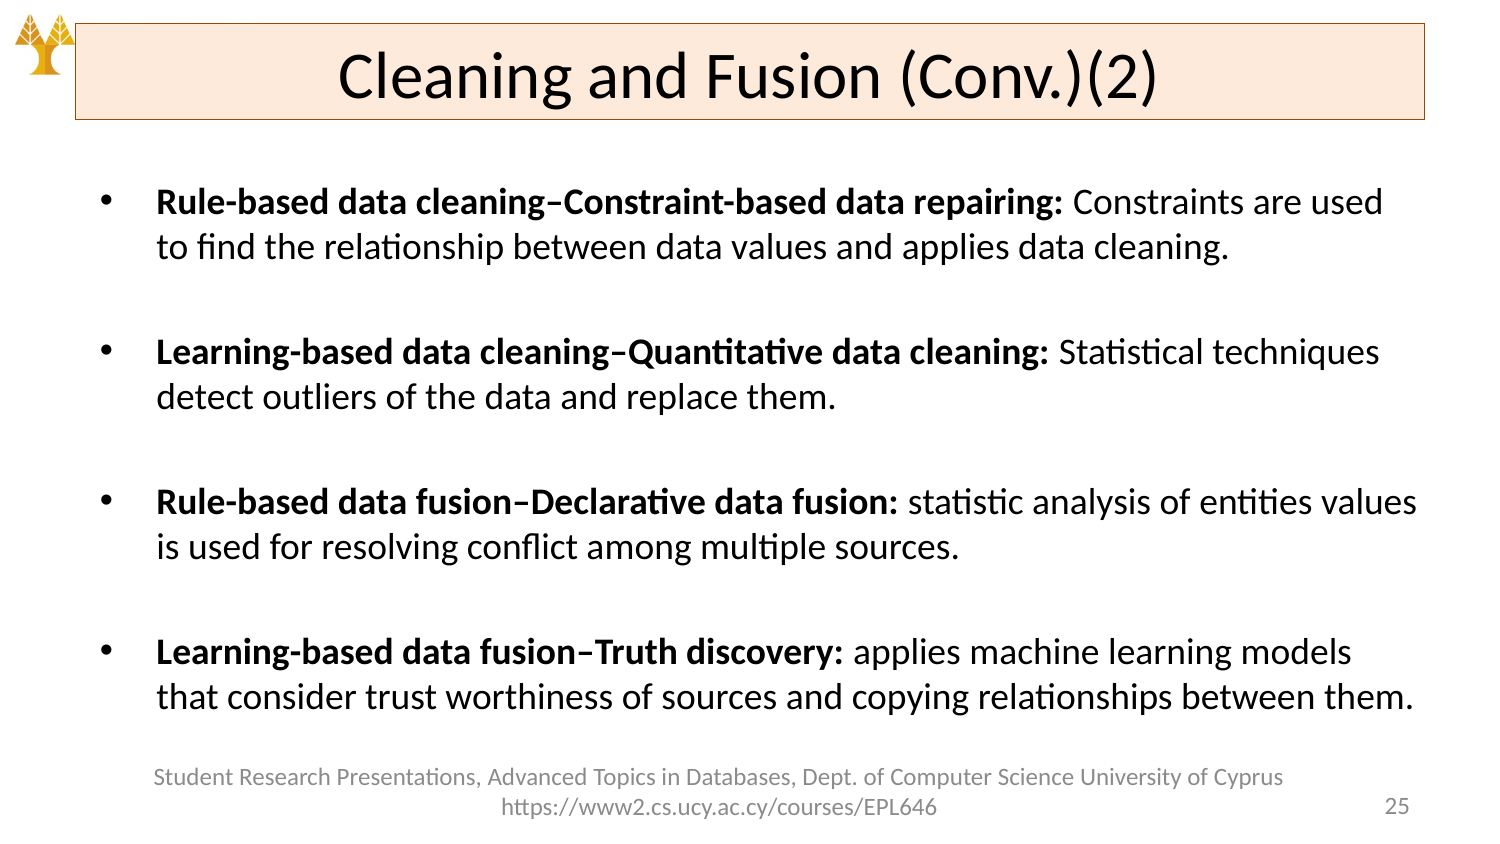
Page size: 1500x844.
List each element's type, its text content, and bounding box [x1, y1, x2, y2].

footer Student Research Presentations, Advanced Topics in Databases, Dept. of Computer Science University of Cyprus https://www2.cs.ucy.ac.cy/courses/EPL646 [75, 753, 1365, 827]
list Rule-based data cleaning–Constraint-based data repairing: Constraints are used to find the relationship between data values and applies data cleaning. Learning-based data cleaning–Quantitative data cleaning: Statistical techniques detect outliers of the data and replace them. Rule-based data fusion–Declarative data fusion: statistic analysis of entities values is used for resolving conflict among multiple sources. Learning-based data fusion–Truth discovery: applies machine learning models that consider trust worthiness of sources and copying relationships between them. [85, 169, 1436, 726]
slide_number 25 [1074, 782, 1425, 827]
title Cleaning and Fusion (Conv.)(2) [75, 23, 1425, 120]
picture [0, 0, 340, 131]
